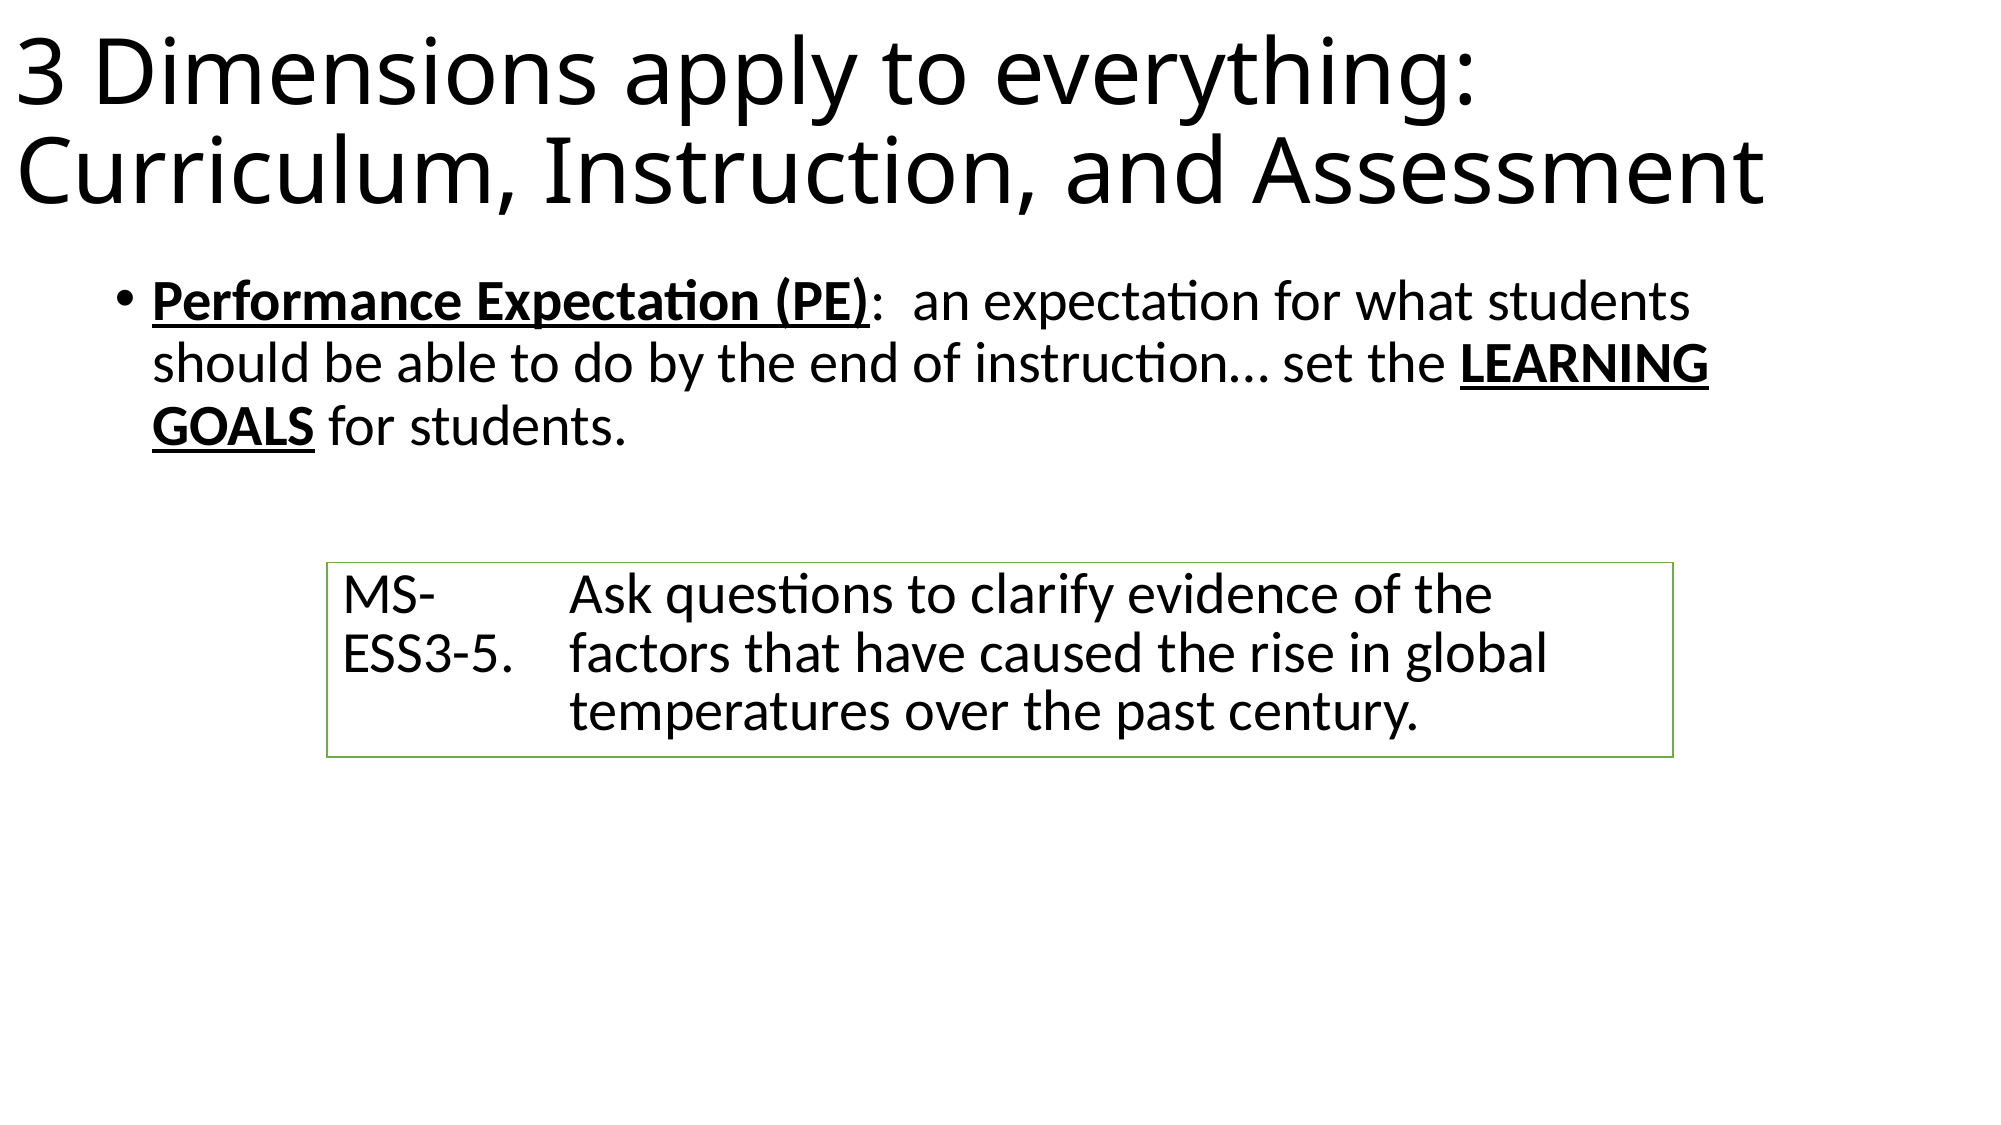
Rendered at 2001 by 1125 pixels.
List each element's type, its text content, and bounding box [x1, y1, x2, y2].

title 3 Dimensions apply to everything: Curriculum, Instruction, and Assessment [0, 0, 2000, 249]
table_header Ask questions to clarify evidence of the factors that have caused the rise in global temperatures over the past century. [555, 563, 1672, 756]
list Performance Expectation (PE): an expectation for what students should be able to do by the end of instruction… set the LEARNING GOALS for students. [99, 262, 1831, 490]
table_header MS-ESS3-5. [328, 563, 555, 756]
